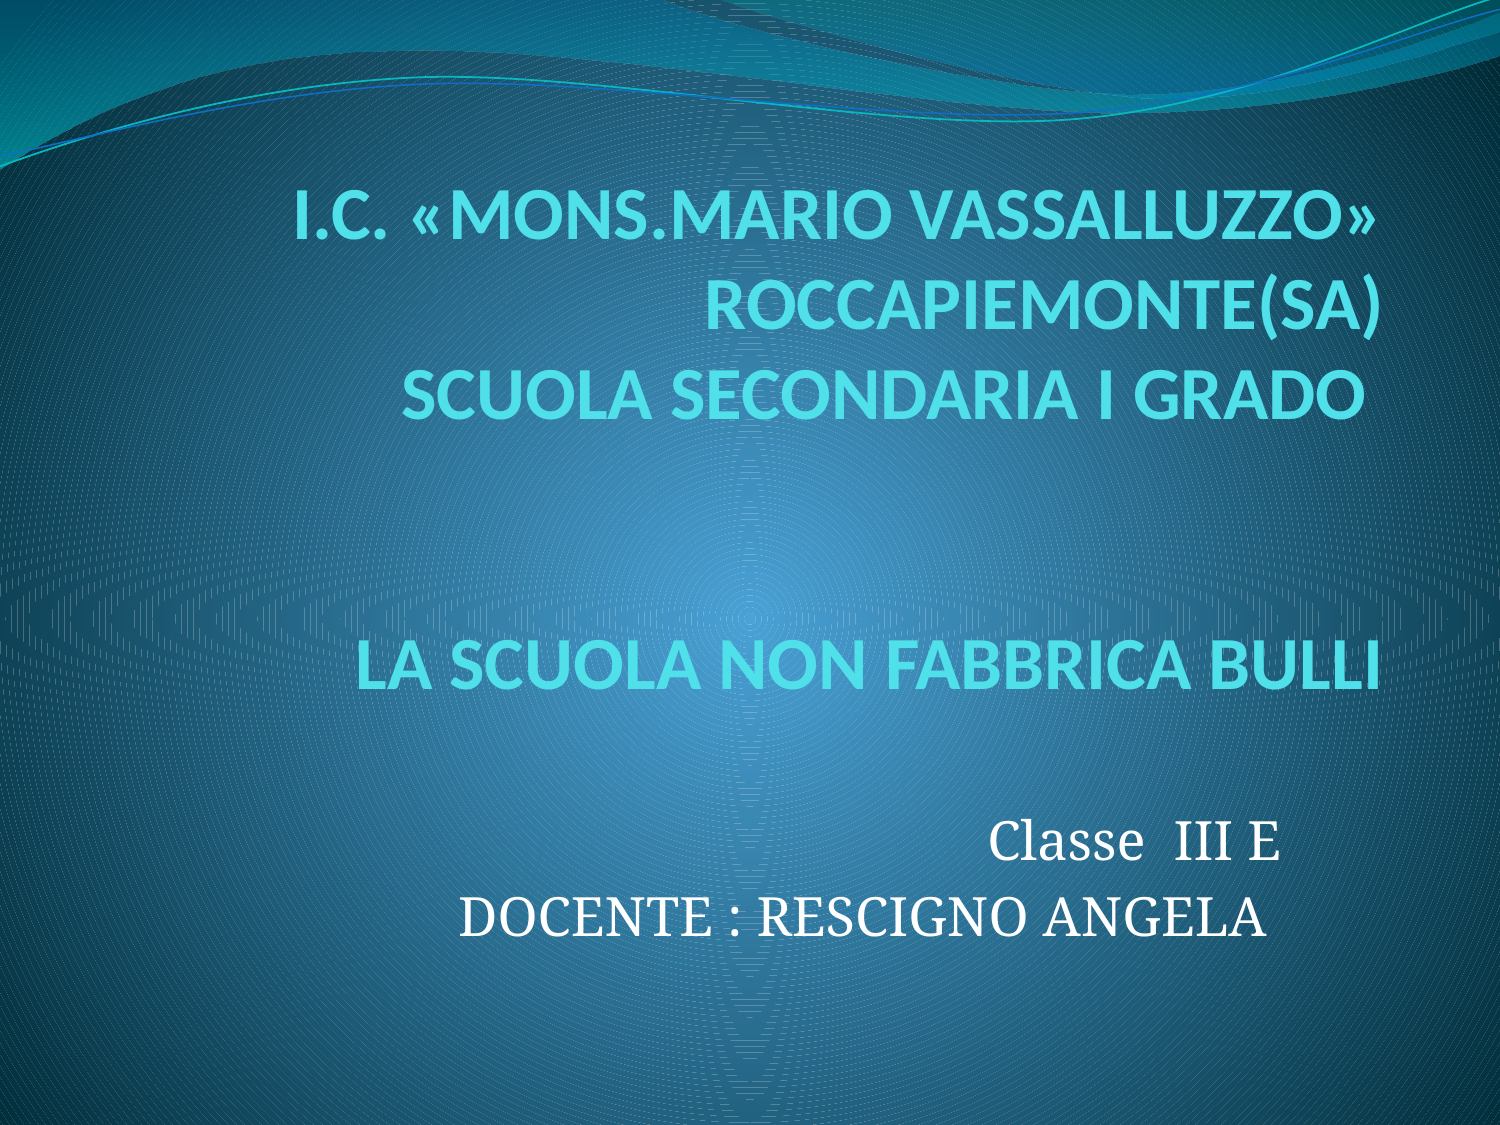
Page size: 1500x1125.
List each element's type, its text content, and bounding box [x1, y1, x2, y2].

title I.C. «MONS.MARIO VASSALLUZZO» ROCCAPIEMONTE(SA) SCUOLA SECONDARIA I GRADO LA SCUOLA NON FABBRICA BULLI [112, 30, 1388, 705]
subtitle Classe III E DOCENTE : RESCIGNO ANGELA [242, 798, 1293, 1035]
